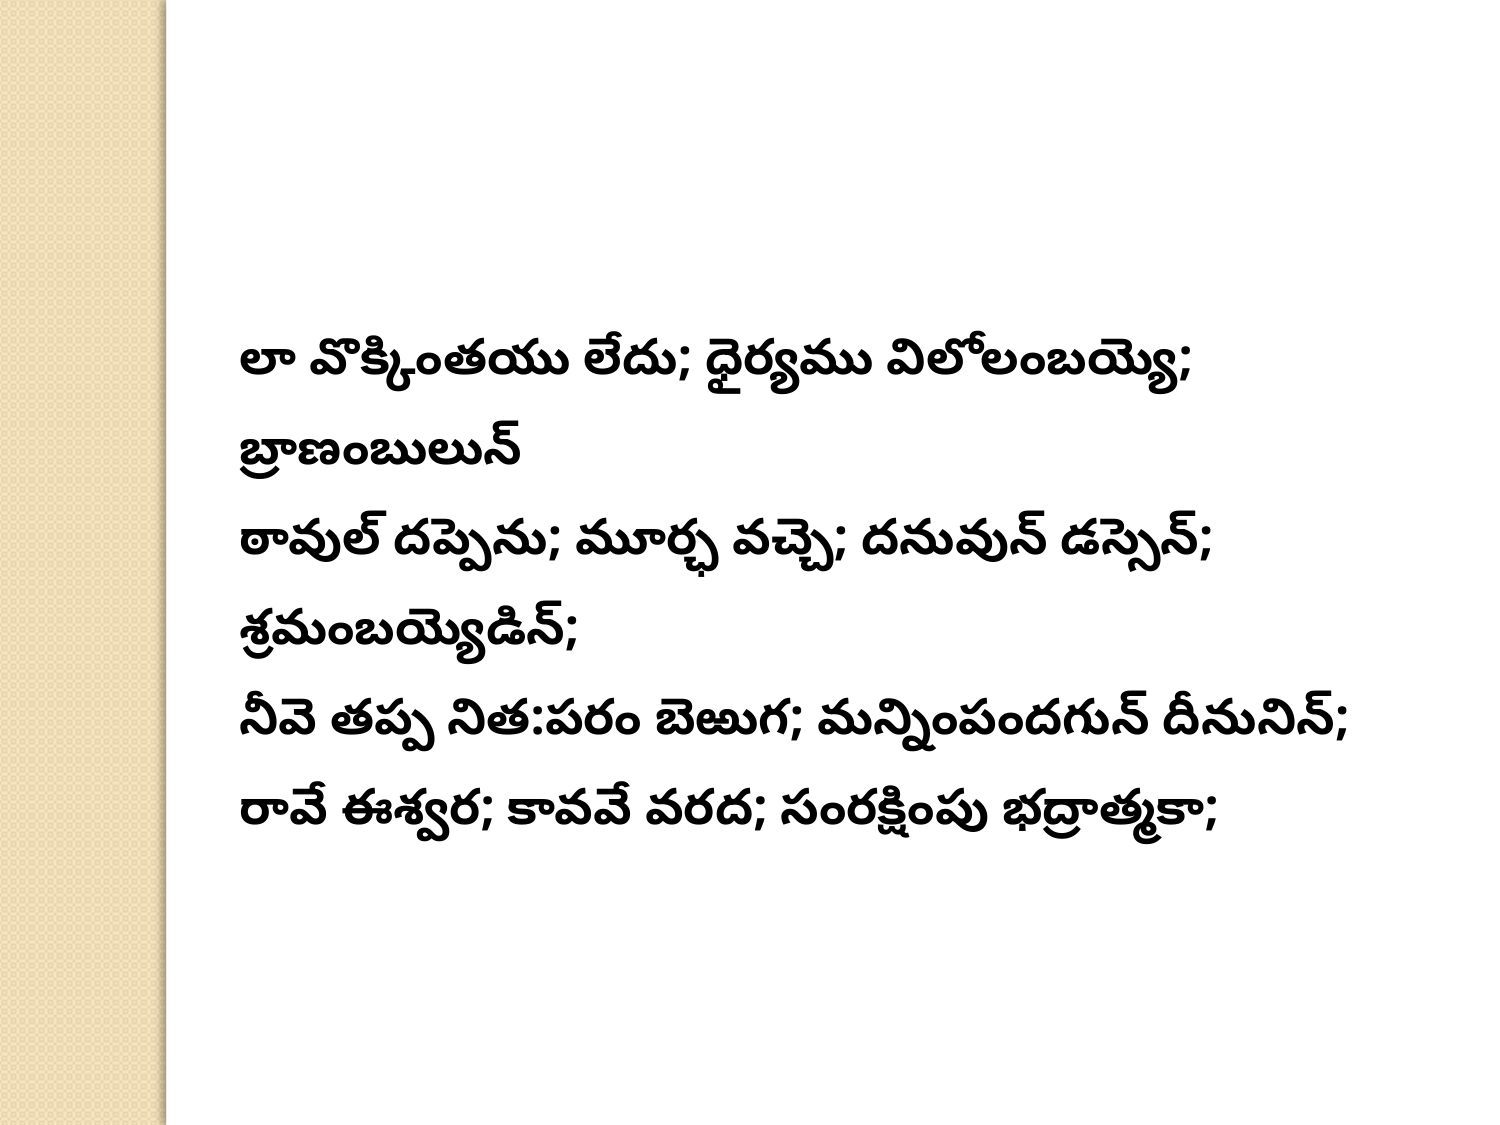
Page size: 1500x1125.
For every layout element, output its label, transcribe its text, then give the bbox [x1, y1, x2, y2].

text_box లా వొక్కింతయు లేదు; ధైర్యము విలోలంబయ్యె; బ్రాణంబులున్ ఠావుల్ దప్పెను; మూర్ఛ వచ్చె; దనువున్ డస్సెన్; శ్రమంబయ్యెడిన్; నీవె తప్ప నిత:పరం బెఱుగ; మన్నింపందగున్ దీనునిన్; రావే ఈశ్వర; కావవే వరద; సంరక్షింపు భద్రాత్మకా; [224, 287, 1425, 843]
